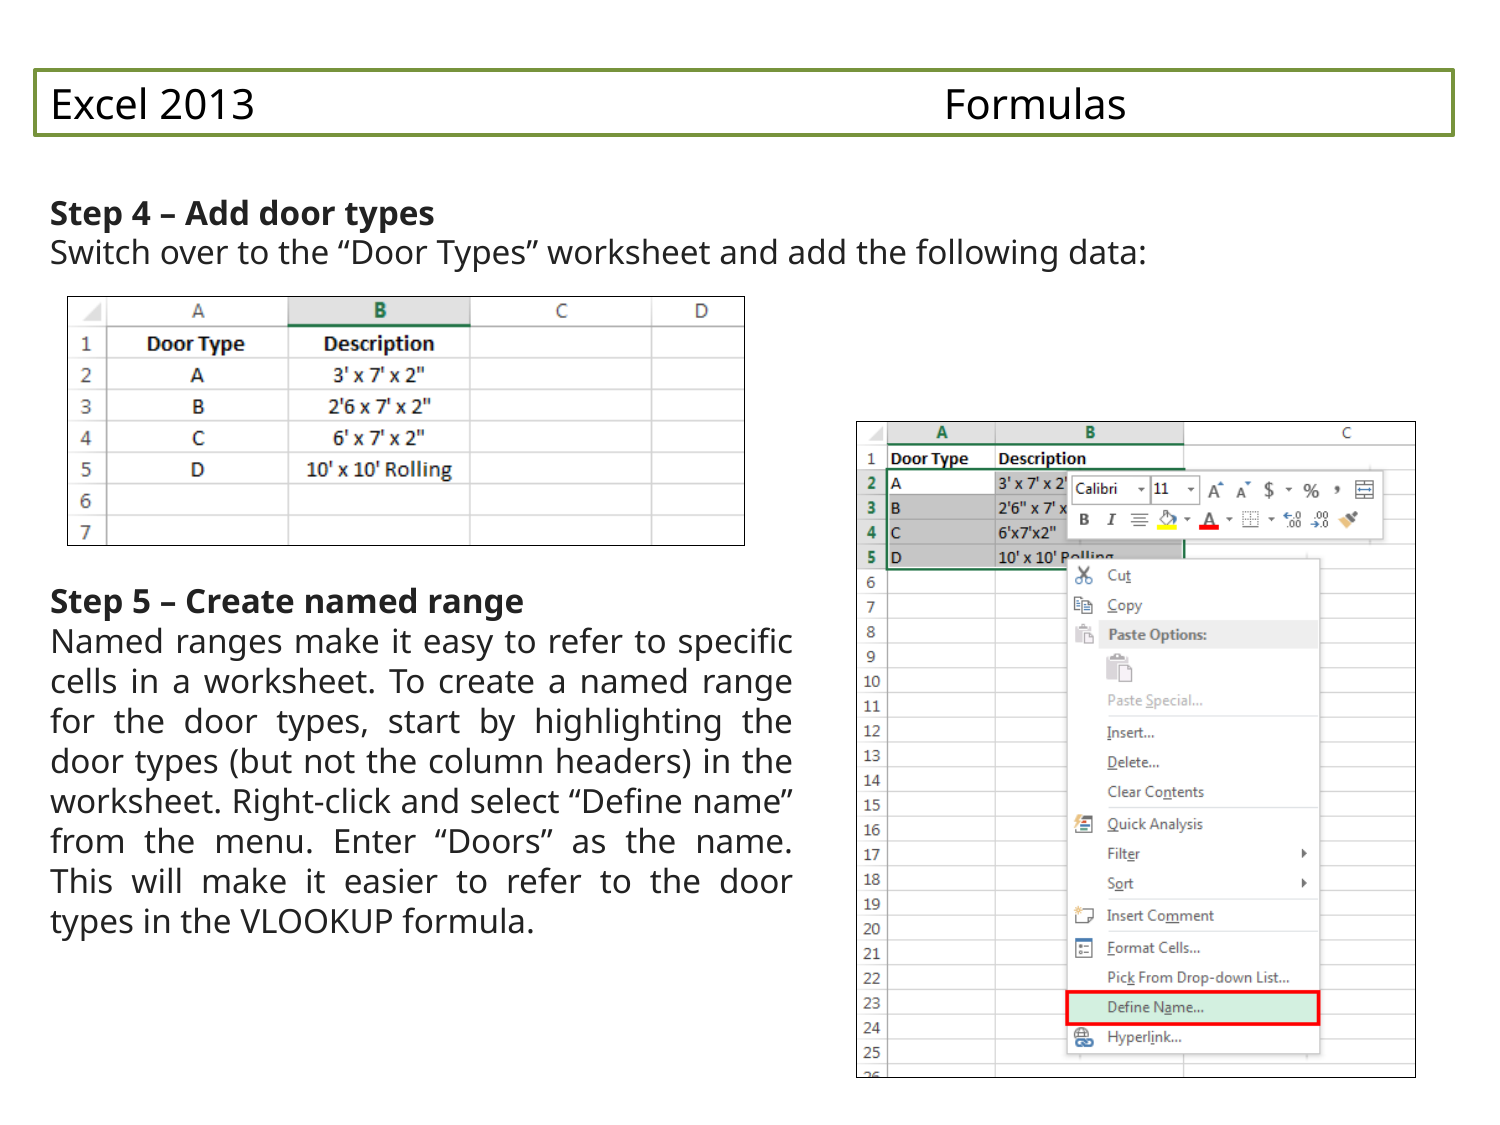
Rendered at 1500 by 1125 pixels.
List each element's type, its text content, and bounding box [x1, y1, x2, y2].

picture [67, 296, 745, 546]
picture [855, 420, 1416, 1079]
text_box Excel 2013 Formulas [33, 68, 1455, 137]
text_box Step 5 – Create named range Named ranges make it easy to refer to specific cells in a worksheet. To create a named range for the door types, start by highlighting the door types (but not the column headers) in the worksheet. Right-click and select “Define name” from the menu. Enter “Doors” as the name. This will make it easier to refer to the door types in the VLOOKUP formula. [35, 573, 809, 948]
text_box Step 4 – Add door types Switch over to the “Door Types” worksheet and add the following data: [35, 184, 1376, 279]
